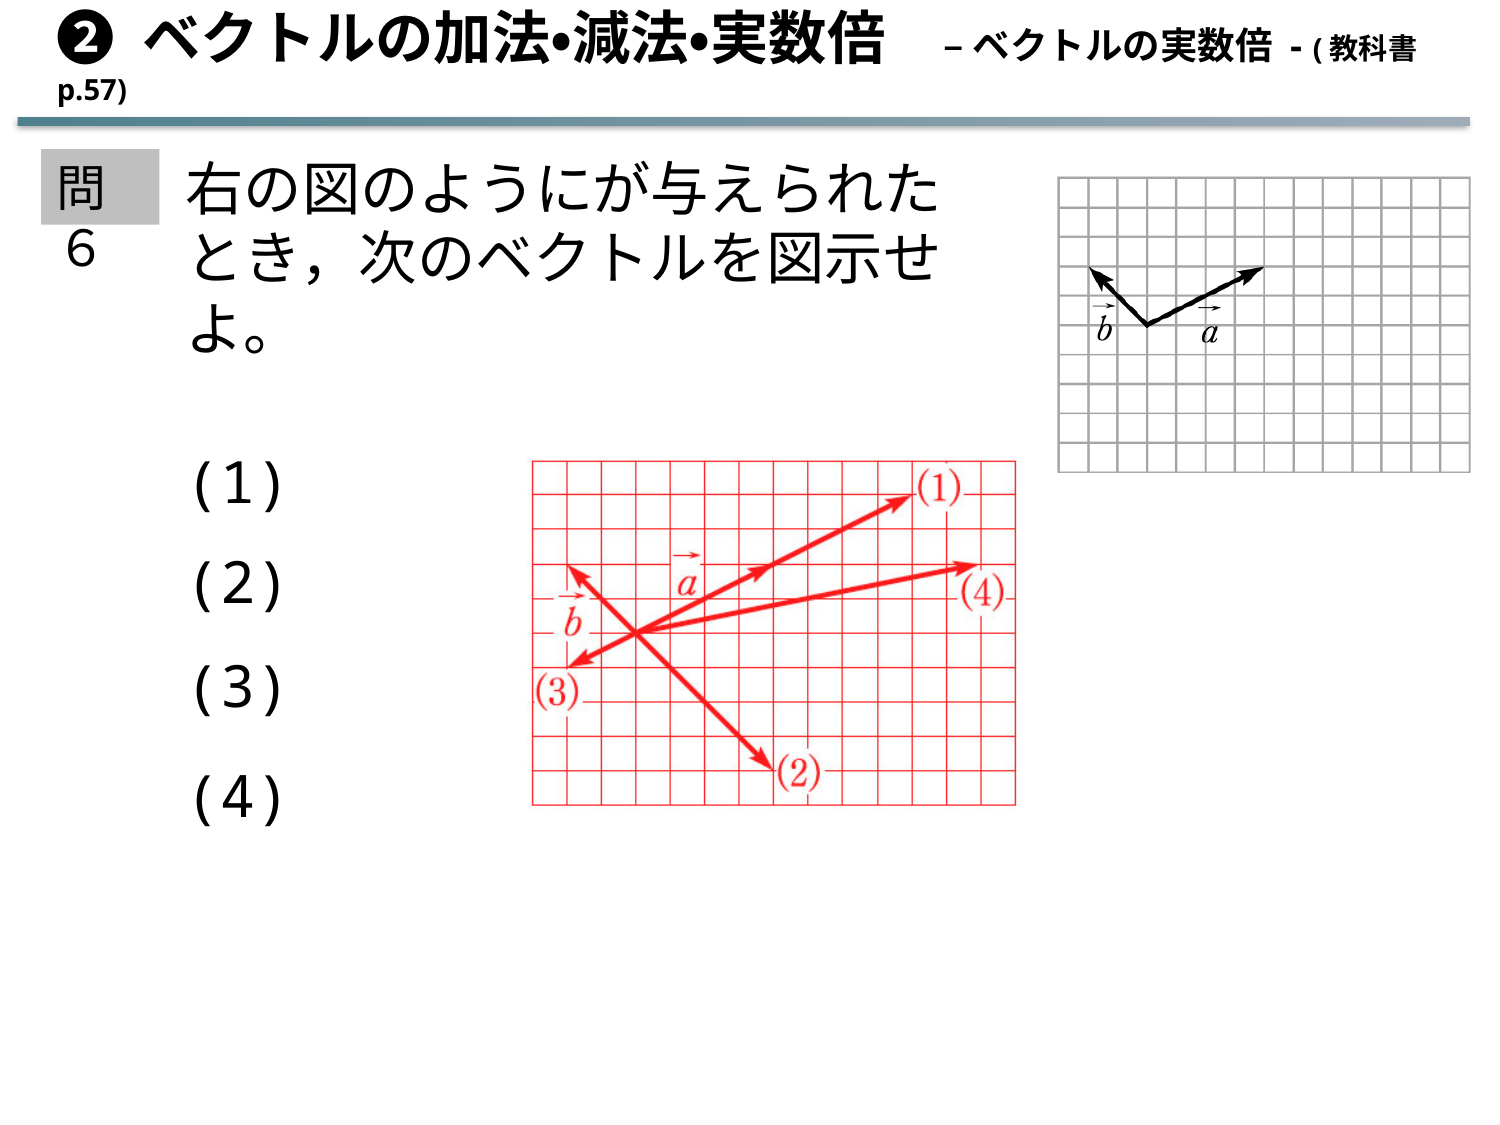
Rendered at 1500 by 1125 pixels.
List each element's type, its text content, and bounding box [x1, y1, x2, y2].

text_box 問６ [41, 148, 160, 284]
picture [1056, 175, 1471, 473]
picture [527, 457, 1020, 812]
text_box ➋ ベクトルの加法・減法・実数倍 – ベクトルの実数倍 - (教科書 p.57) [42, 13, 1436, 114]
